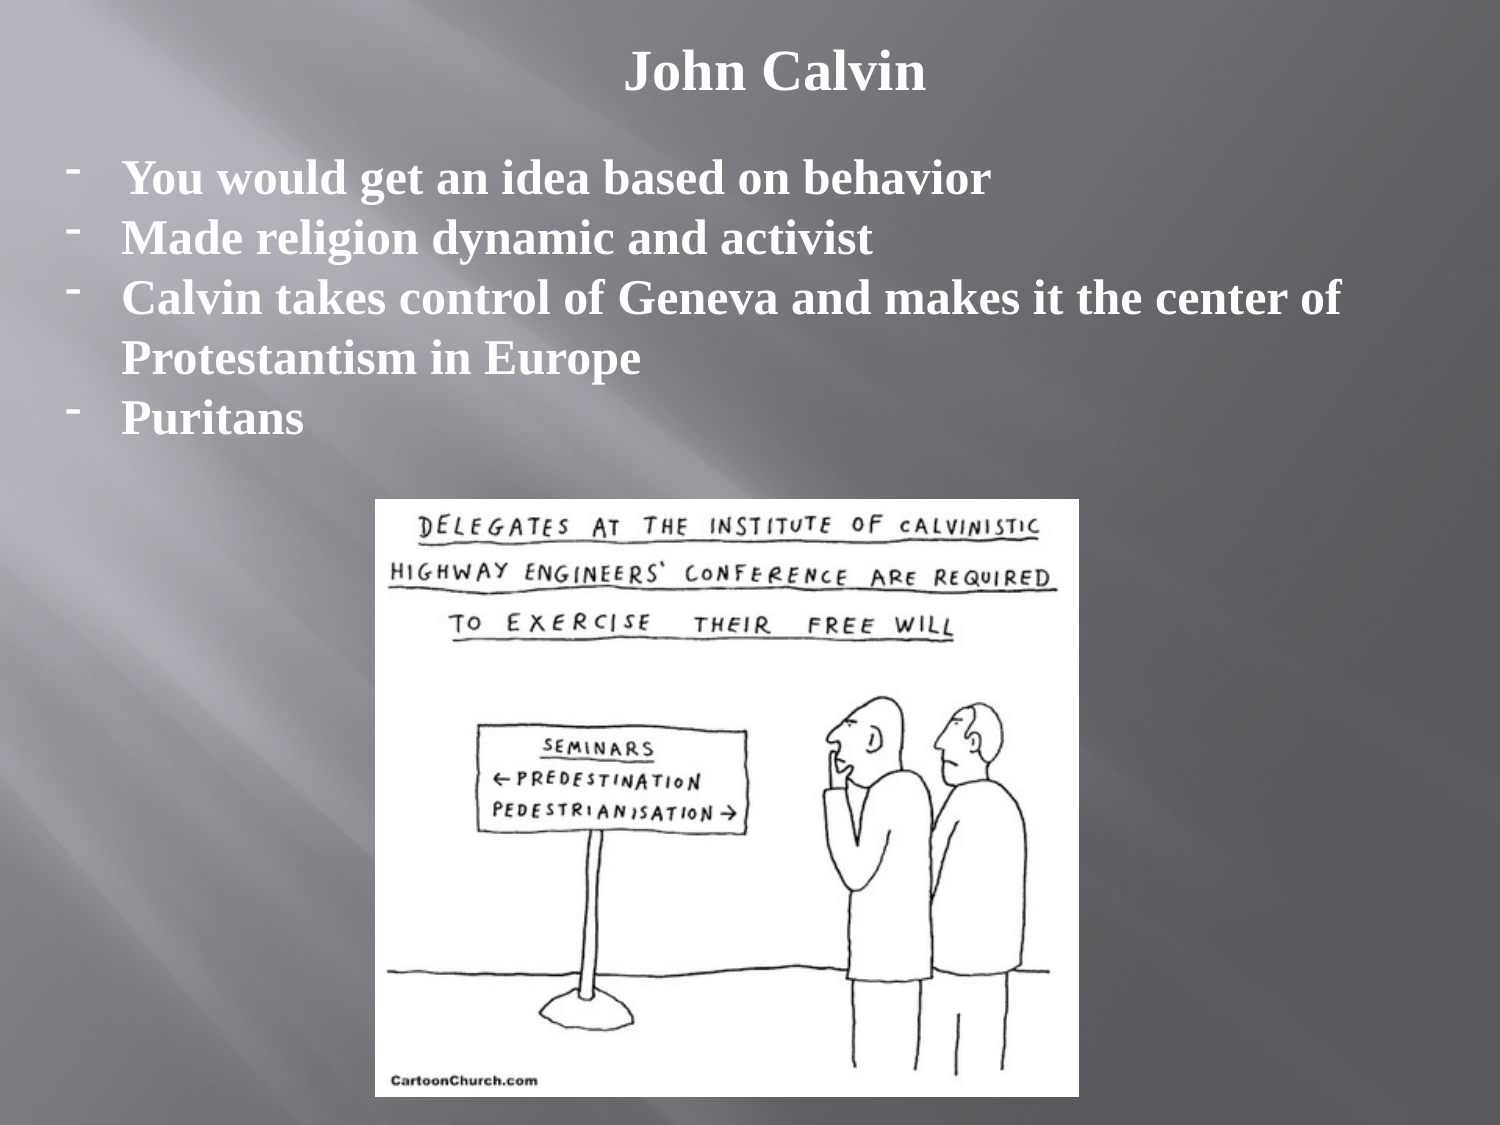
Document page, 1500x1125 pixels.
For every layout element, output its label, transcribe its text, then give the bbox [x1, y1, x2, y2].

picture [374, 499, 1079, 1098]
text_box John Calvin [350, 24, 1200, 110]
text_box You would get an idea based on behavior Made religion dynamic and activist Calvin takes control of Geneva and makes it the center of Protestantism in Europe Puritans [49, 137, 1388, 453]
